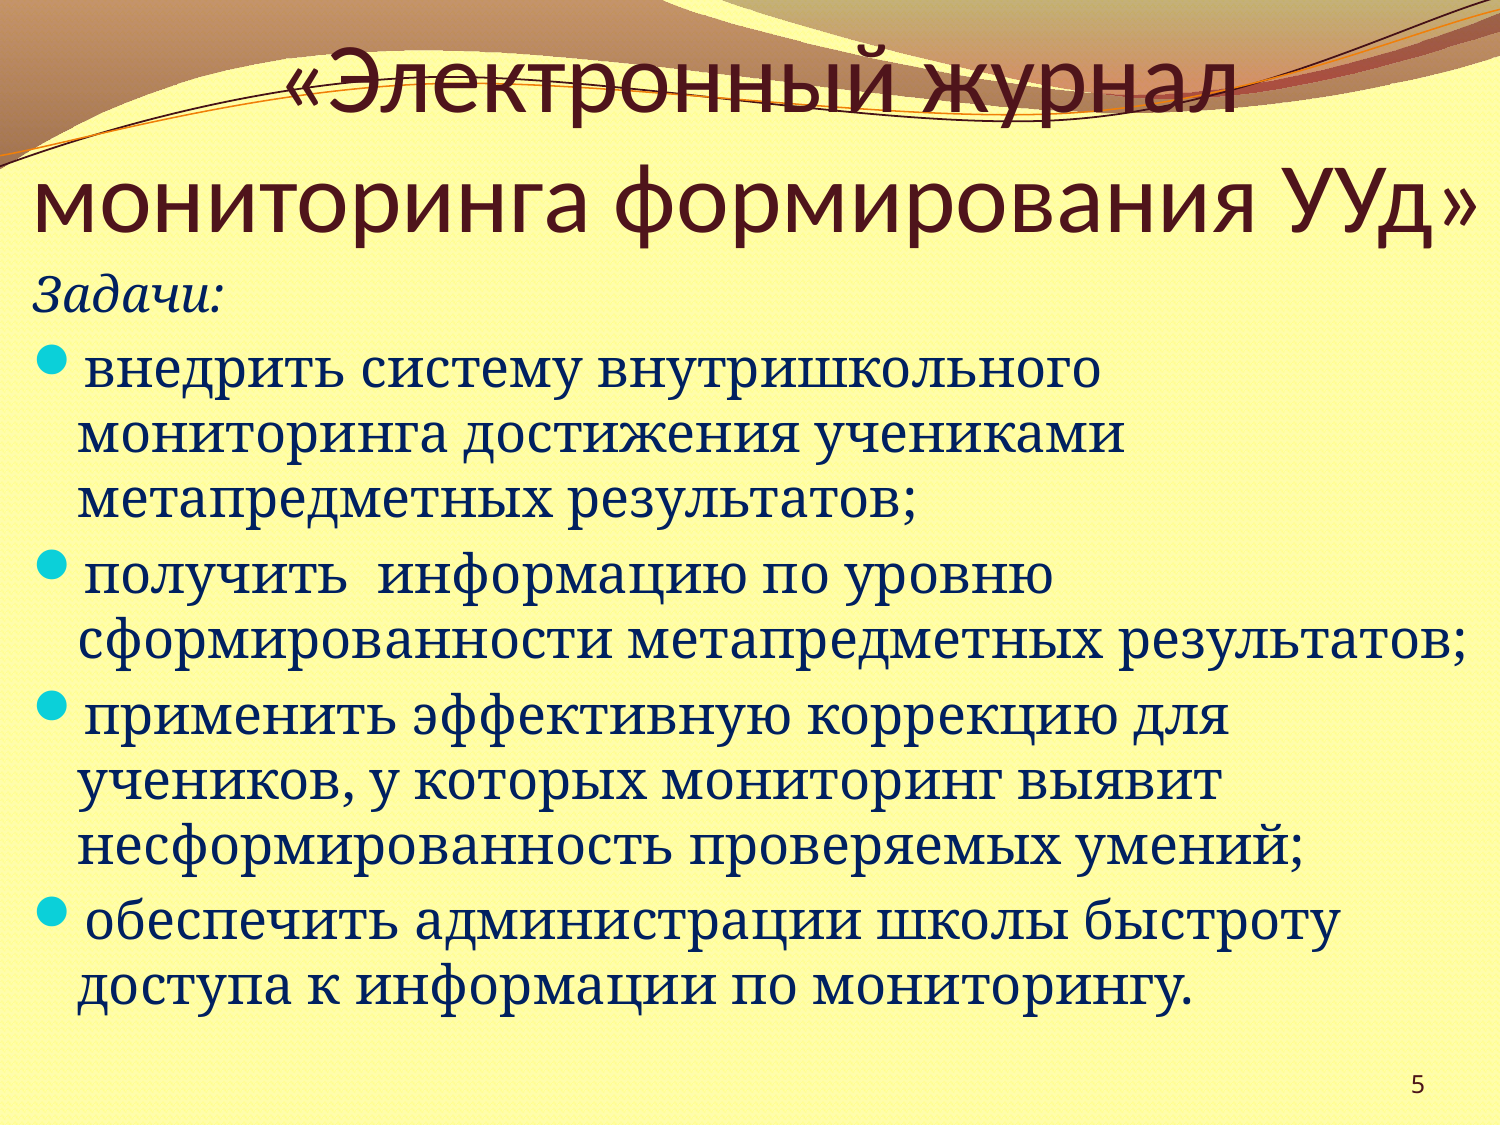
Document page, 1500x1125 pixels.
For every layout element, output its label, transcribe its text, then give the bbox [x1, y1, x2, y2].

slide_number 5 [1299, 1042, 1425, 1103]
list Задачи: внедрить систему внутришкольного мониторинга достижения учениками метапредметных результатов; получить информацию по уровню сформированности метапредметных результатов; применить эффективную коррекцию для учеников, у которых мониторинг выявит несформированность проверяемых умений; обеспечить администрации школы быстроту доступа к информации по мониторингу. [17, 255, 1500, 1083]
title «Электронный журнал мониторинга формирования УУд» [17, 184, 1500, 255]
